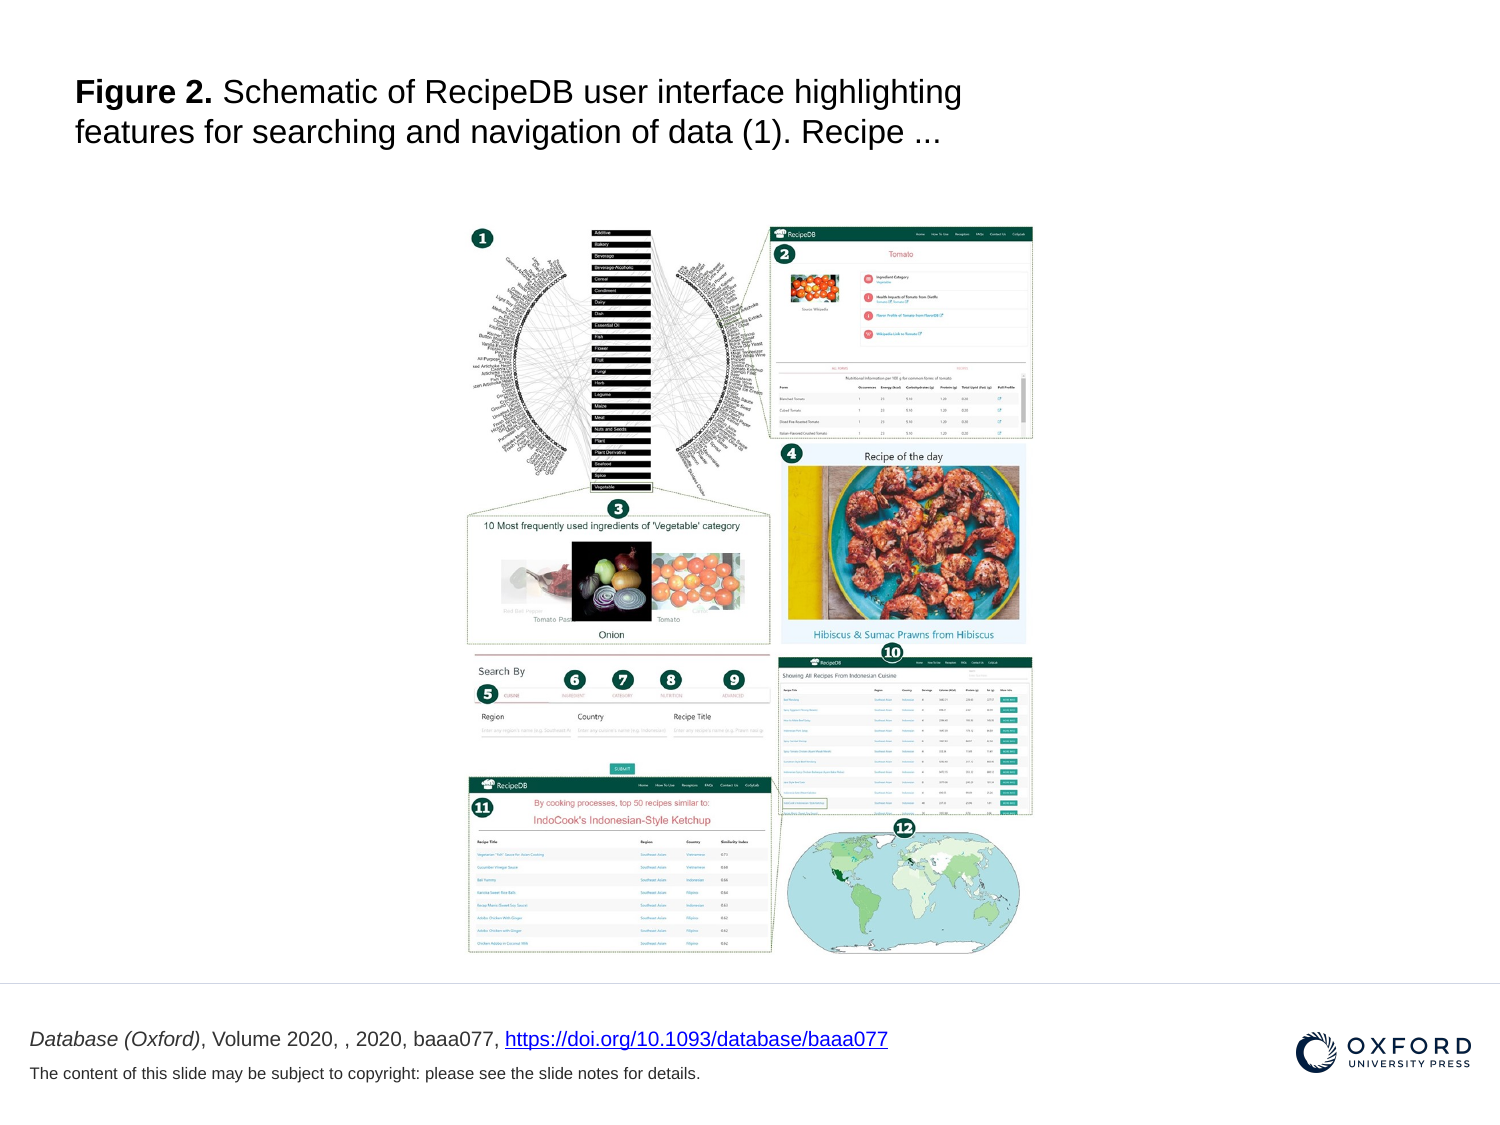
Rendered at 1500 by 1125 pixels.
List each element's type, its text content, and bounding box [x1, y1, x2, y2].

picture [1296, 1032, 1471, 1073]
footer Database (Oxford), Volume 2020, , 2020, baaa077, https://doi.org/10.1093/database/baaa077 The content of this slide may be subject to copyright: please see the slide notes for details. [0, 983, 1260, 1125]
title Figure 2. Schematic of RecipeDB user interface highlighting features for searching and navigation of data (1). Recipe ... [75, 69, 1078, 171]
picture [464, 224, 1035, 957]
